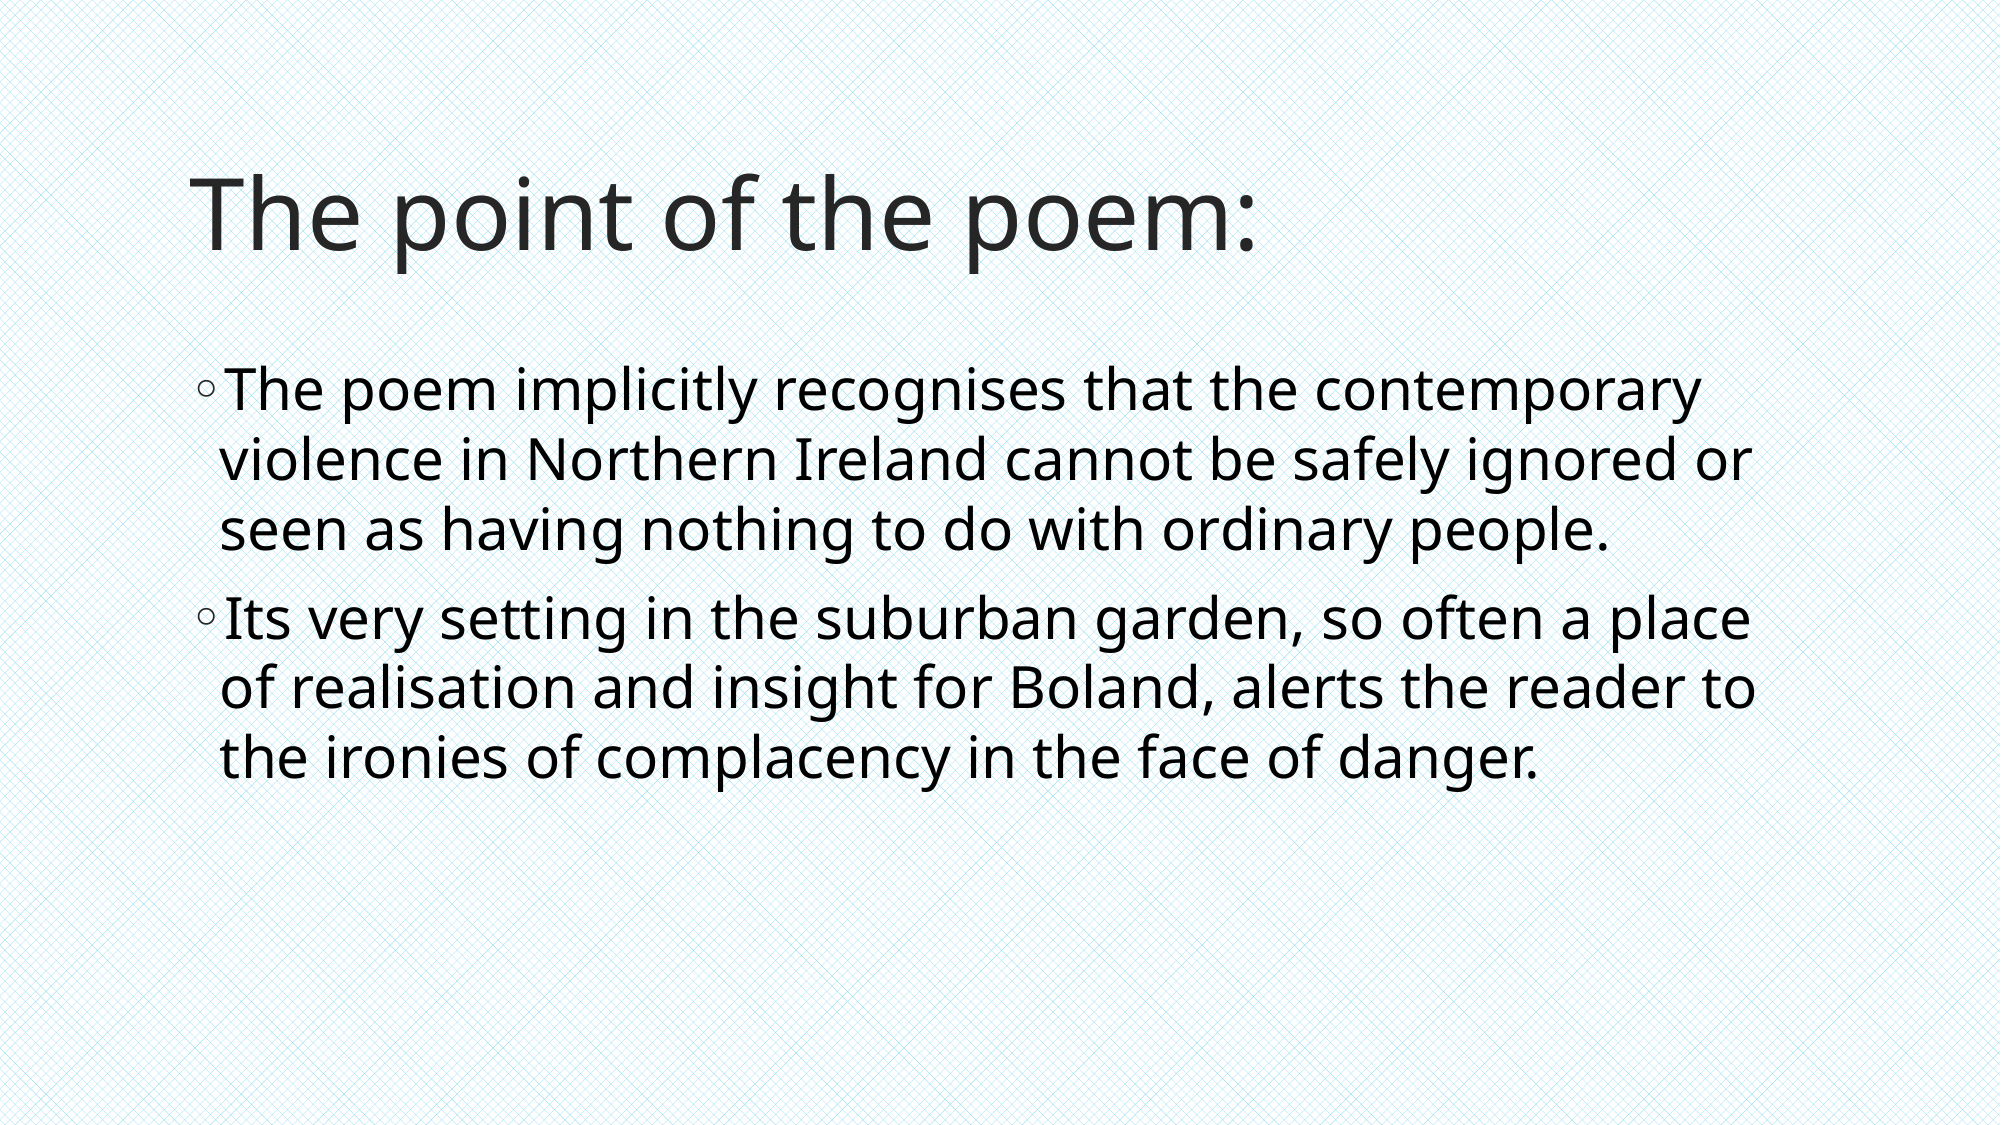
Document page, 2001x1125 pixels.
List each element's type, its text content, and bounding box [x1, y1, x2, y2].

title The point of the poem: [174, 105, 1825, 331]
list The poem implicitly recognises that the contemporary violence in Northern Ireland cannot be safely ignored or seen as having nothing to do with ordinary people. Its very setting in the suburban garden, so often a place of realisation and insight for Boland, alerts the reader to the ironies of complacency in the face of danger. [174, 345, 1825, 990]
